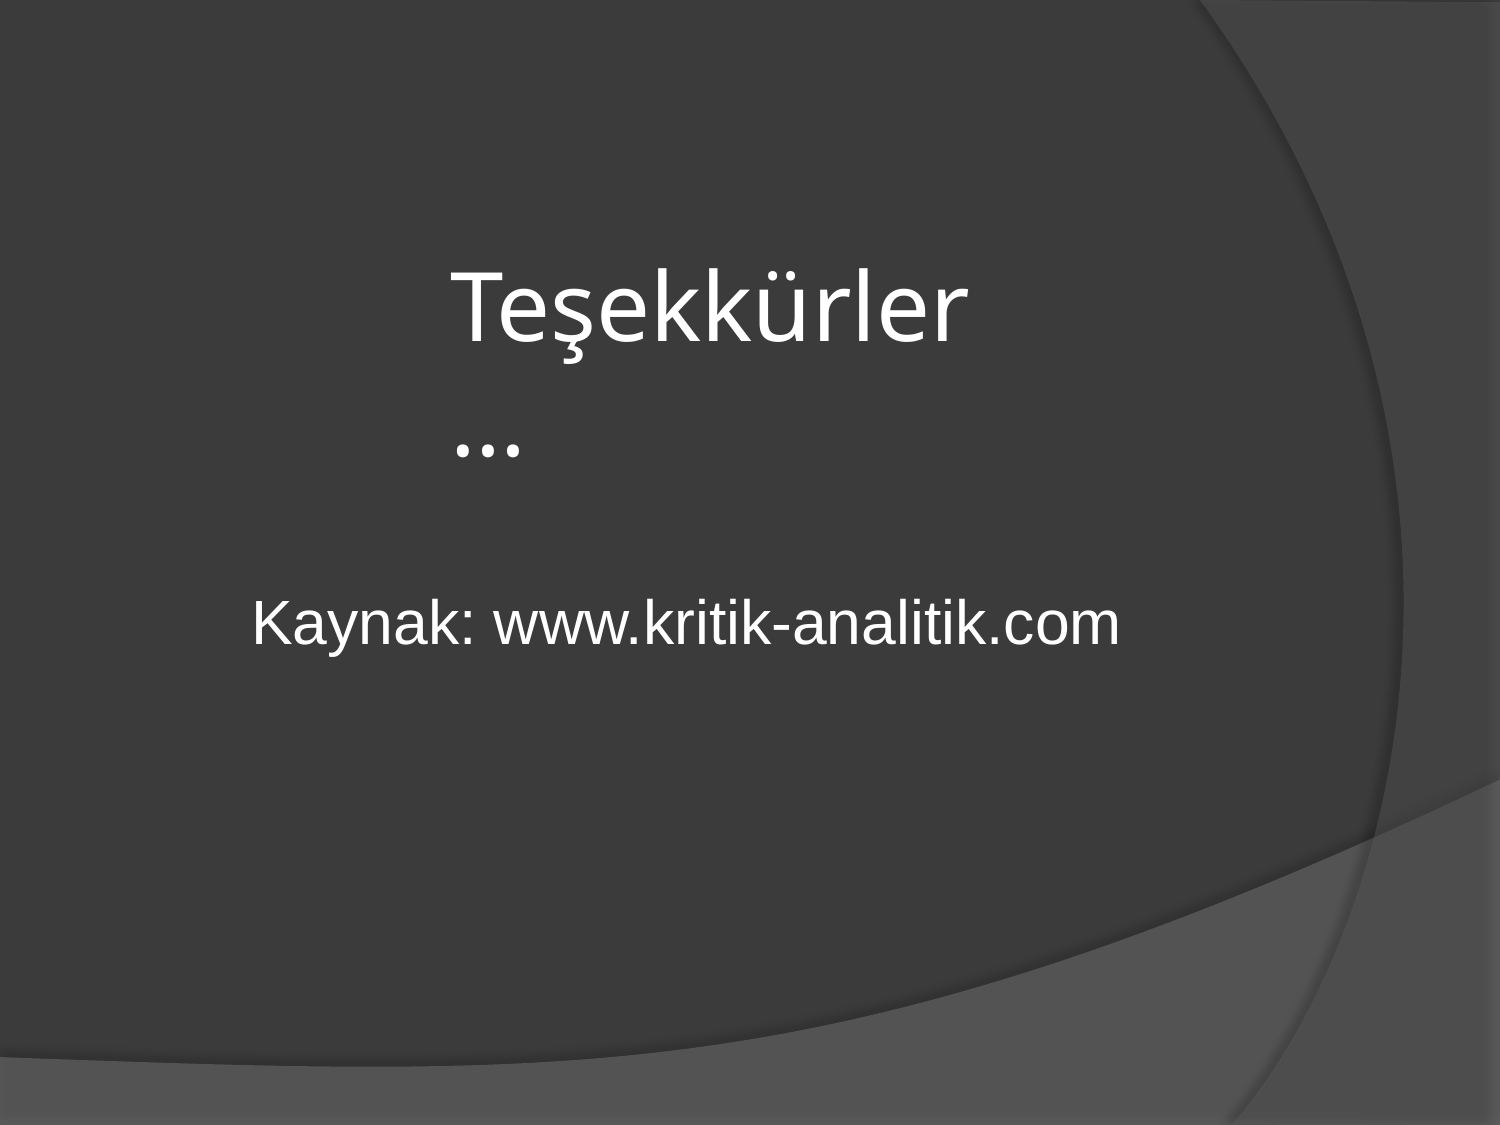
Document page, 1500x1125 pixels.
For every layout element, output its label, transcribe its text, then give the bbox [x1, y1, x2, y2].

title Teşekkürler… [442, 267, 1036, 455]
list Kaynak: www.kritik-analitik.com [230, 574, 1166, 709]
